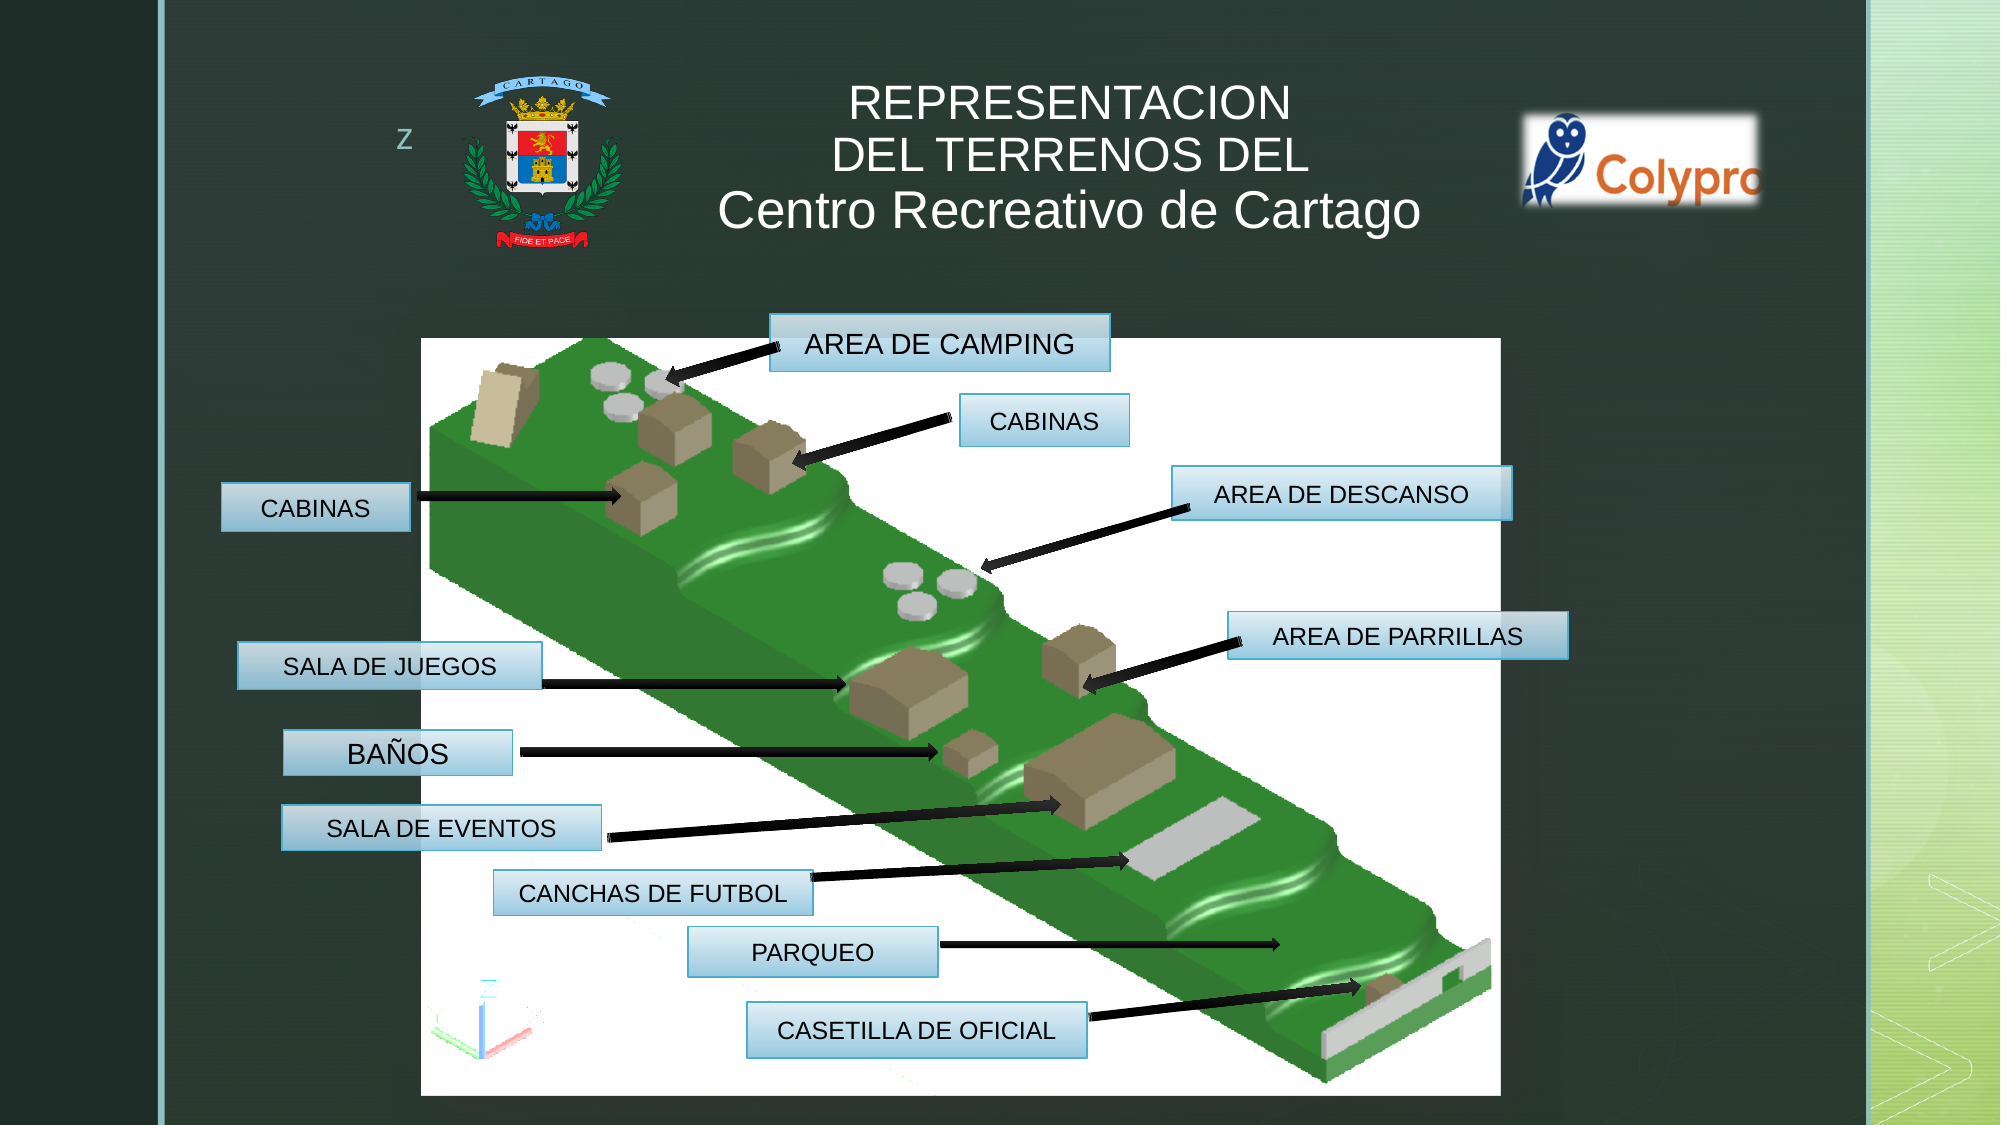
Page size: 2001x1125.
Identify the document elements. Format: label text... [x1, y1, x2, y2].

picture [1512, 102, 1768, 215]
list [420, 338, 1502, 1096]
text_box CABINAS [221, 482, 411, 532]
text_box SALA DE JUEGOS [237, 641, 420, 690]
text_box AREA DE PARRILLAS [1502, 611, 1569, 660]
picture [461, 75, 623, 248]
picture [1871, 0, 2001, 1125]
text_box AREA DE DESCANSO [1502, 465, 1513, 521]
text_box AREA DE CAMPING [769, 313, 1111, 338]
title REPRESENTACION DEL TERRENOS DEL Centro Recreativo de Cartago [417, 70, 1723, 248]
text_box BAÑOS [283, 729, 420, 776]
text_box SALA DE EVENTOS [281, 804, 420, 851]
